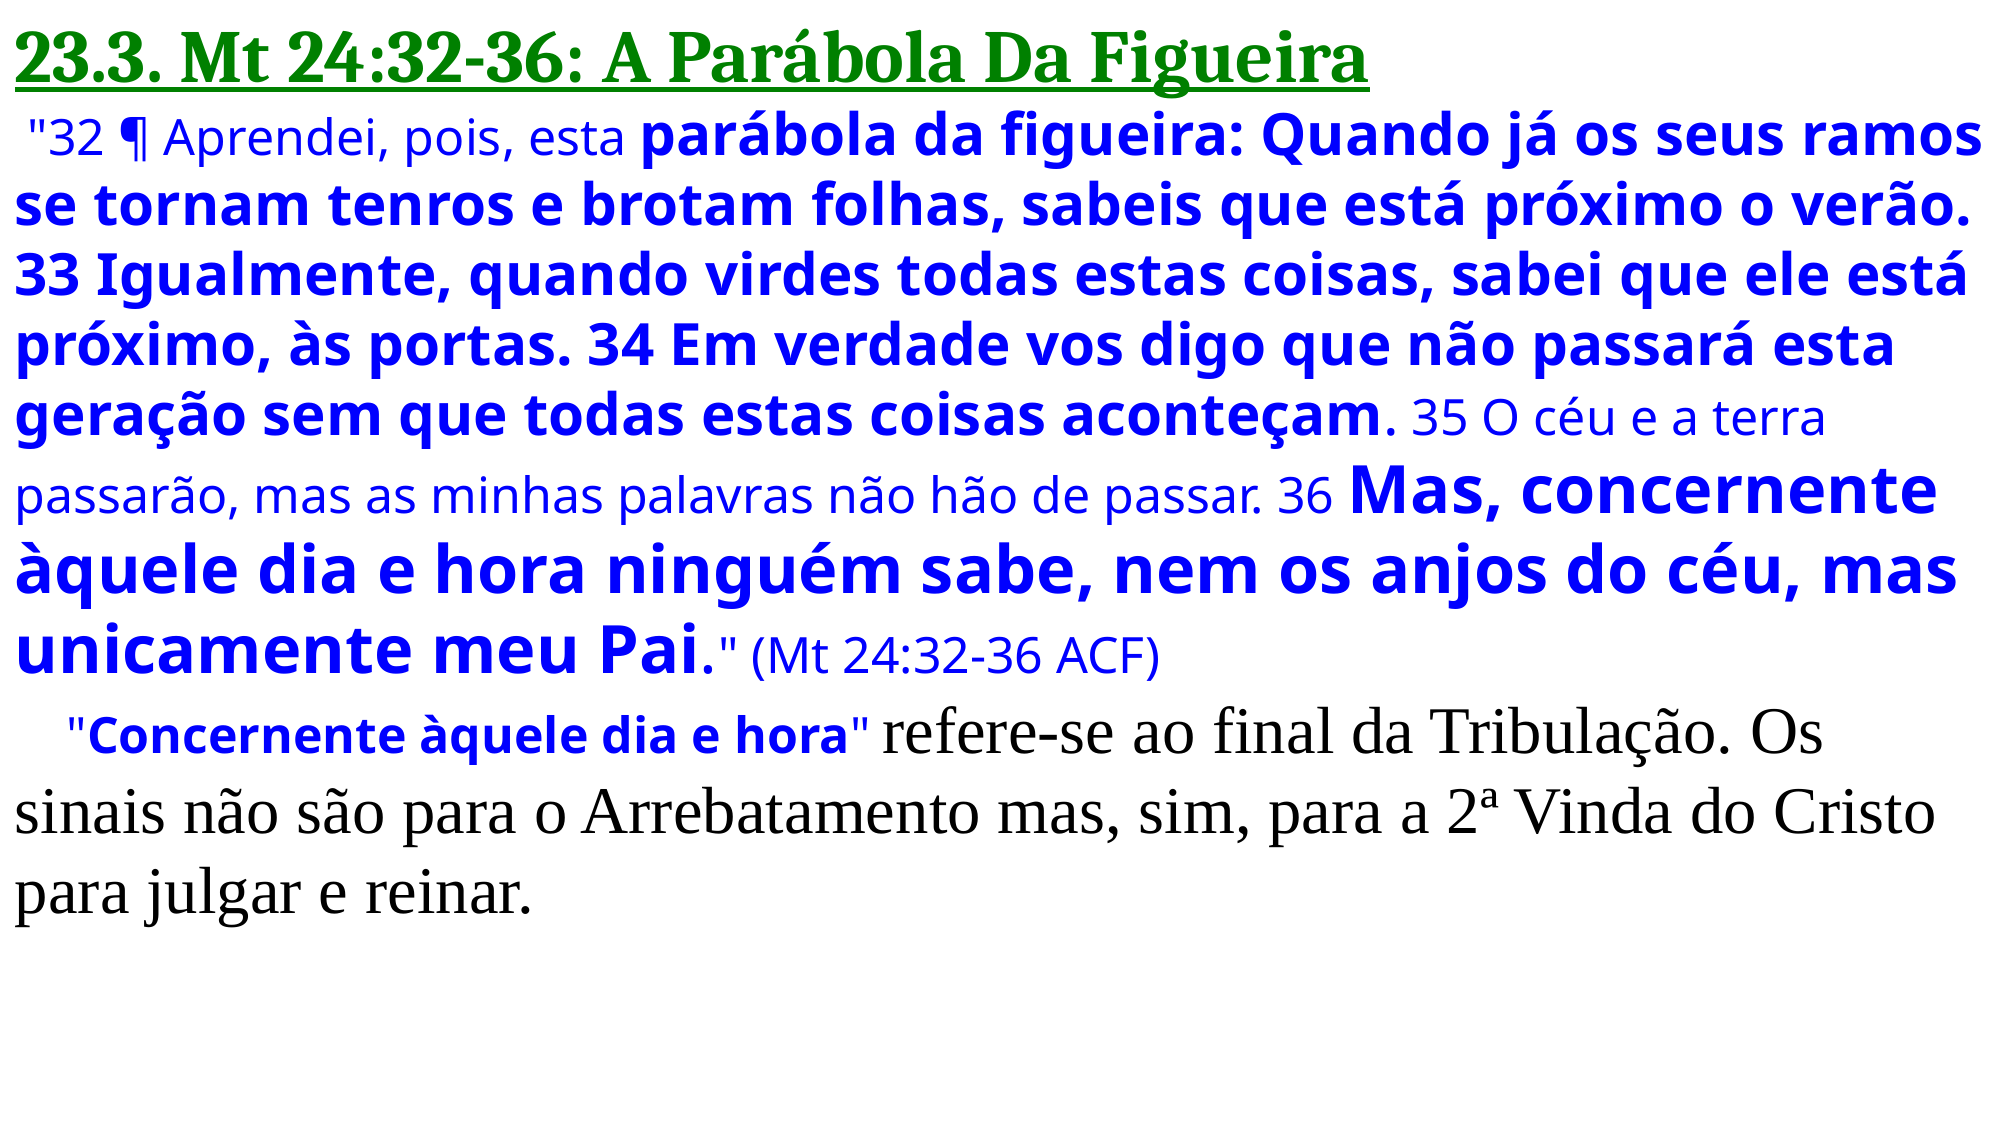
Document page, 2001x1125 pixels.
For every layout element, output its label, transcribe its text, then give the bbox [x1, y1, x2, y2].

text_box 23.3. Mt 24:32-36: A Parábola Da Figueira "32 ¶ Aprendei, pois, esta parábola da figueira: Quando já os seus ramos se tornam tenros e brotam folhas, sabeis que está próximo o verão. 33 Igualmente, quando virdes todas estas coisas, sabei que ele está próximo, às portas. 34 Em verdade vos digo que não passará esta geração sem que todas estas coisas aconteçam. 35 O céu e a terra passarão, mas as minhas palavras não hão de passar. 36 Mas, concernente àquele dia e hora ninguém sabe, nem os anjos do céu, mas unicamente meu Pai." (Mt 24:32-36 ACF) "Concernente àquele dia e hora" refere-se ao final da Tribulação. Os sinais não são para o Arrebatamento mas, sim, para a 2ª Vinda do Cristo para julgar e reinar. [0, 0, 2000, 935]
